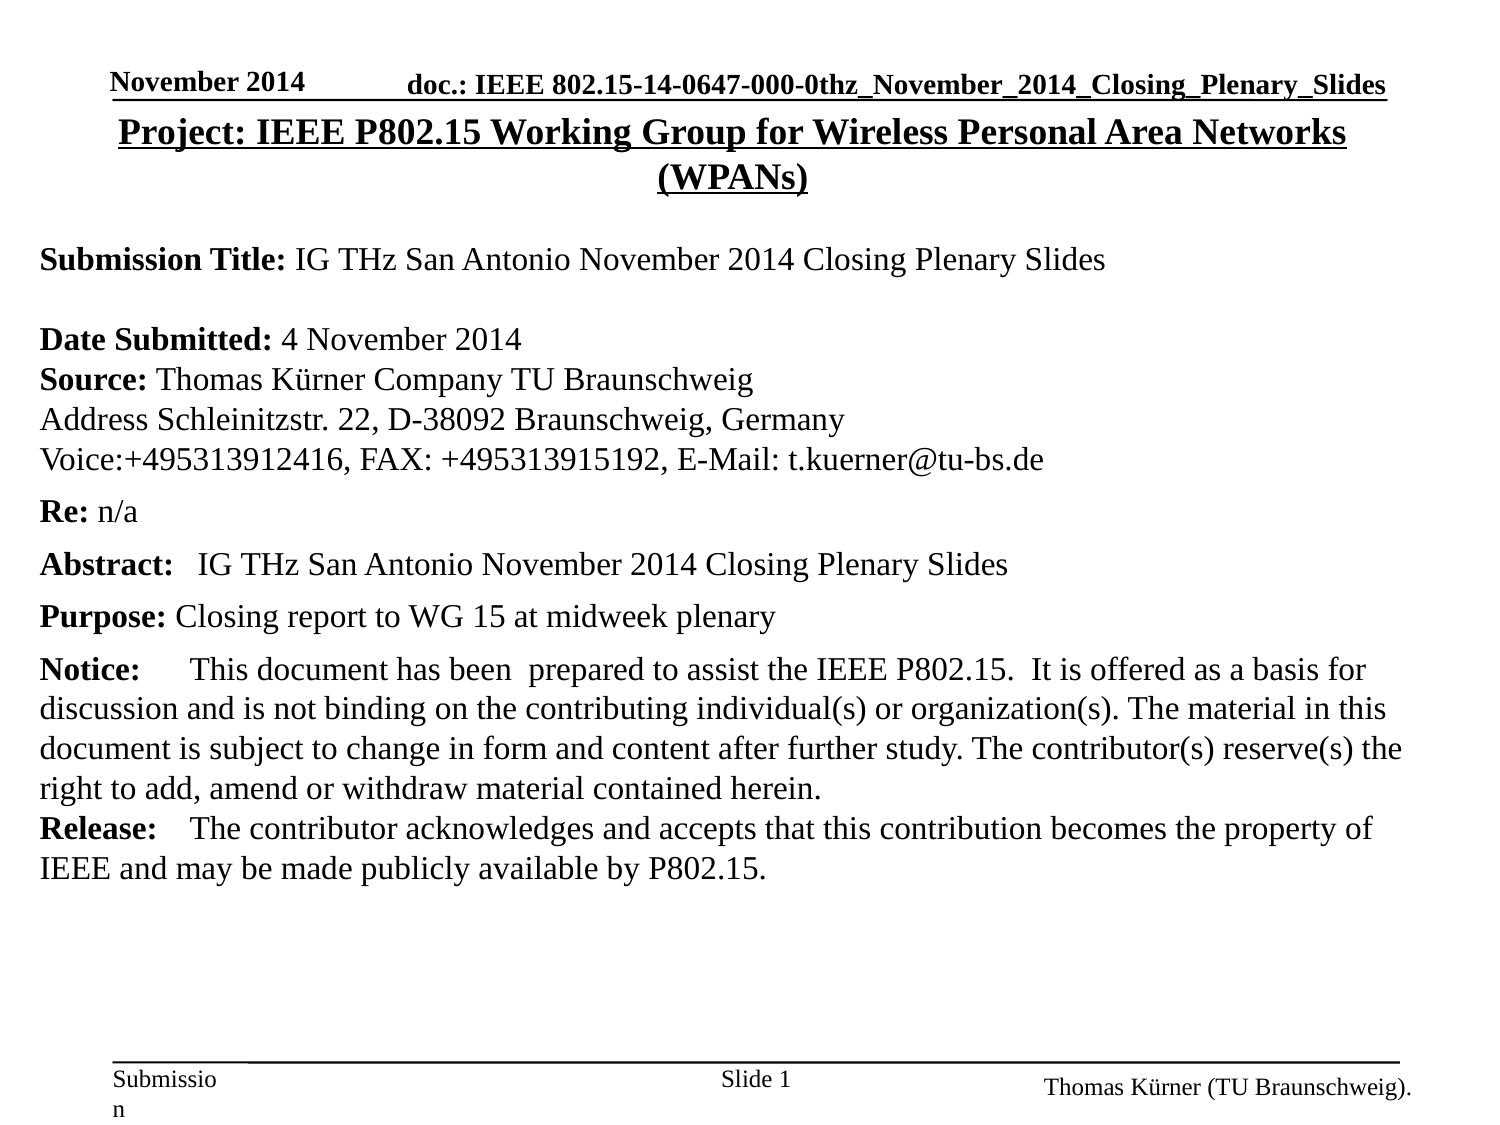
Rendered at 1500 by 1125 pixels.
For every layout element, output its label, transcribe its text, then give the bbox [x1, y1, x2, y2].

slide_number Slide 1 [712, 1061, 800, 1093]
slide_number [109, 61, 373, 98]
text_box Project: IEEE P802.15 Working Group for Wireless Personal Area Networks (WPANs) Submission Title: IG THz San Antonio November 2014 Closing Plenary Slides Date Submitted: 4 November 2014 Source: Thomas Kürner Company TU Braunschweig Address Schleinitzstr. 22, D-38092 Braunschweig, Germany Voice:+495313912416, FAX: +495313915192, E-Mail: t.kuerner@tu-bs.de Re: n/a Abstract: IG THz San Antonio November 2014 Closing Plenary Slides Purpose: Closing report to WG 15 at midweek plenary Notice: This document has been prepared to assist the IEEE P802.15. It is offered as a basis for discussion and is not binding on the contributing individual(s) or organization(s). The material in this document is subject to change in form and content after further study. The contributor(s) reserve(s) the right to add, amend or withdraw material contained herein. Release: The contributor acknowledges and accepts that this contribution becomes the property of IEEE and may be made publicly available by P802.15. [24, 99, 1441, 894]
footer Thomas Kürner (TU Braunschweig). [899, 1070, 1413, 1101]
